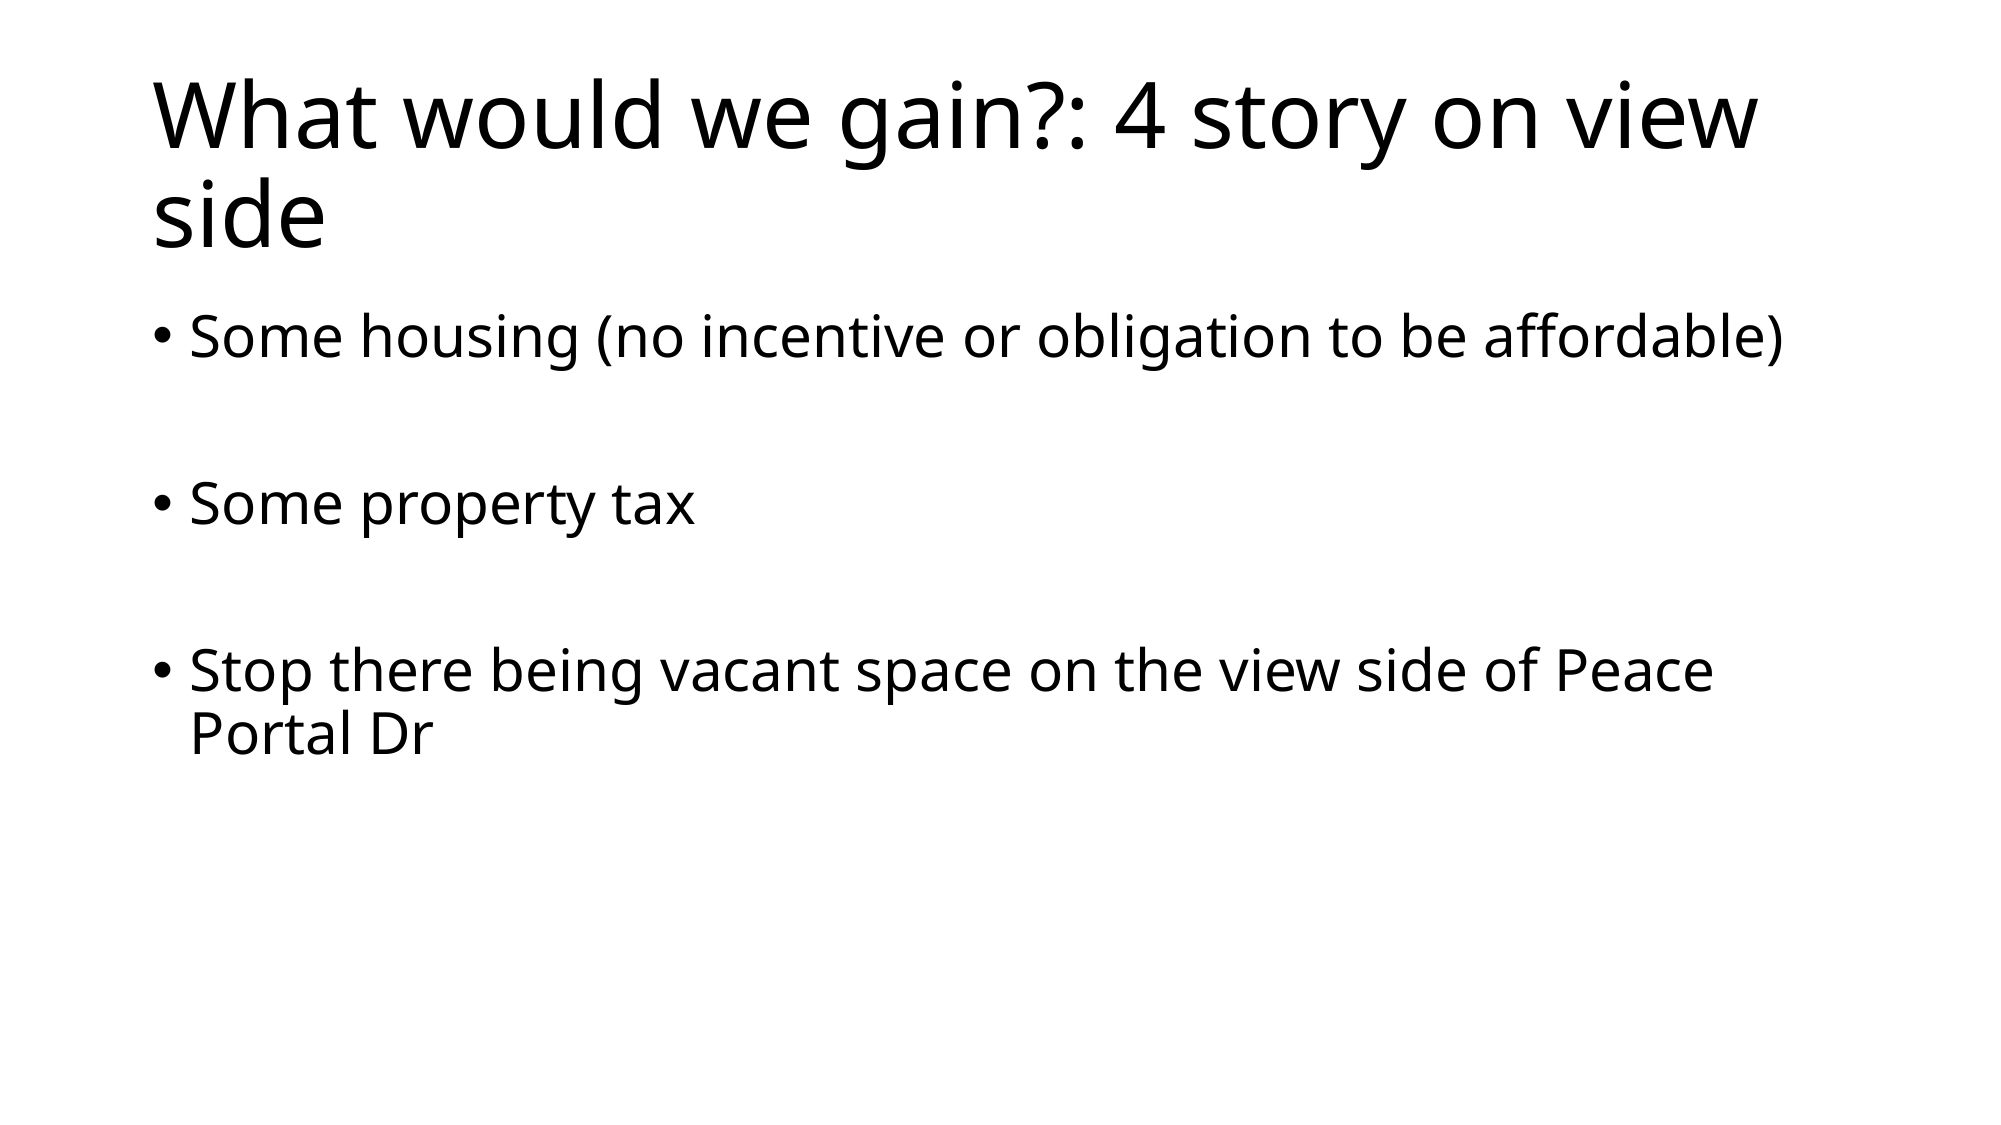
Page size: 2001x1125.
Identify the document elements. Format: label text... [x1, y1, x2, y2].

title What would we gain?: 4 story on view side [137, 59, 1863, 278]
list Some housing (no incentive or obligation to be affordable) Some property tax Stop there being vacant space on the view side of Peace Portal Dr [137, 299, 1863, 1014]
